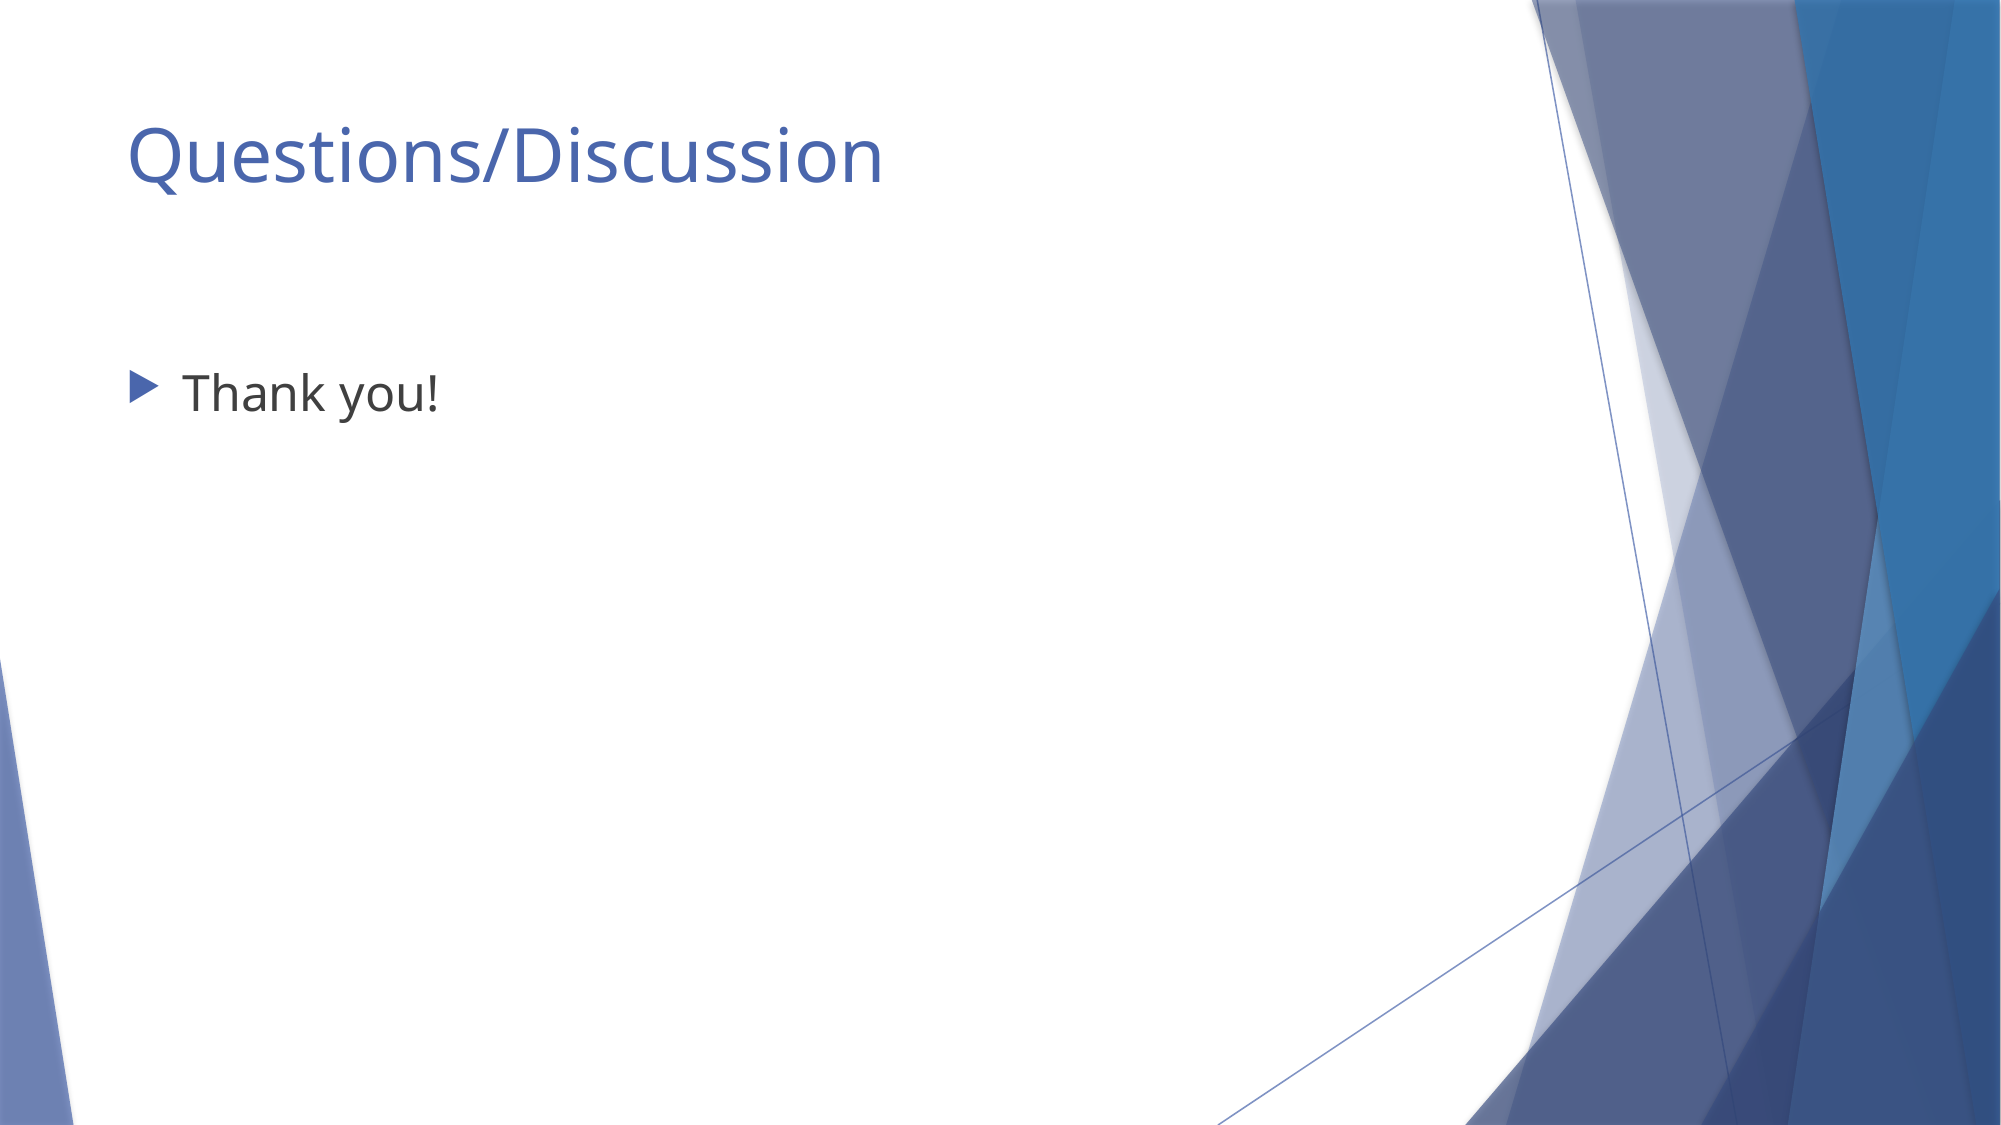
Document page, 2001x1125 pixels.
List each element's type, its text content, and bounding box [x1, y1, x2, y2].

title Questions/Discussion [111, 99, 1522, 317]
list Thank you! [111, 354, 1522, 992]
